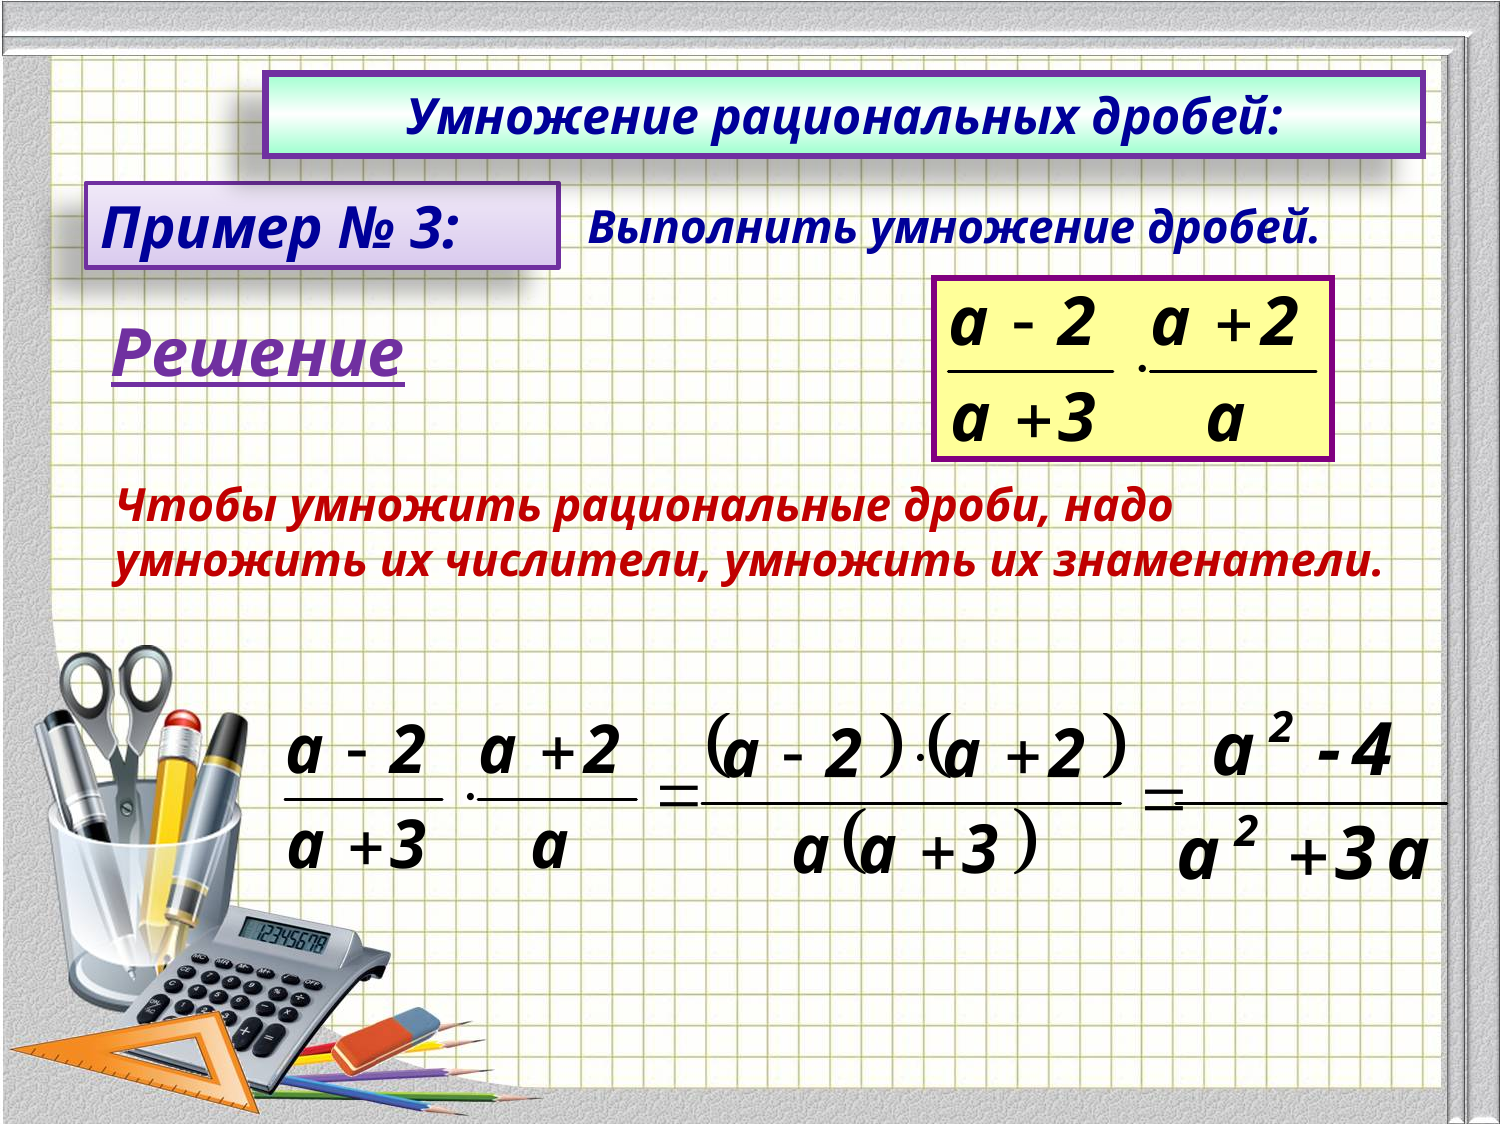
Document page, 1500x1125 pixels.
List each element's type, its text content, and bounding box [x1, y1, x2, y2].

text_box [273, 708, 703, 884]
picture [0, 0, 1500, 1125]
text_box Выполнить умножение дробей. [572, 190, 1500, 261]
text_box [690, 713, 1159, 900]
text_box Пример № 3: [85, 182, 559, 269]
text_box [936, 280, 1330, 457]
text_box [1163, 692, 1465, 897]
text_box Чтобы умножить рациональные дроби, надо умножить их числители, умножить их знаменатели. [100, 467, 1424, 593]
text_box Решение [96, 307, 421, 398]
text_box Умножение рациональных дробей: [265, 73, 1424, 157]
